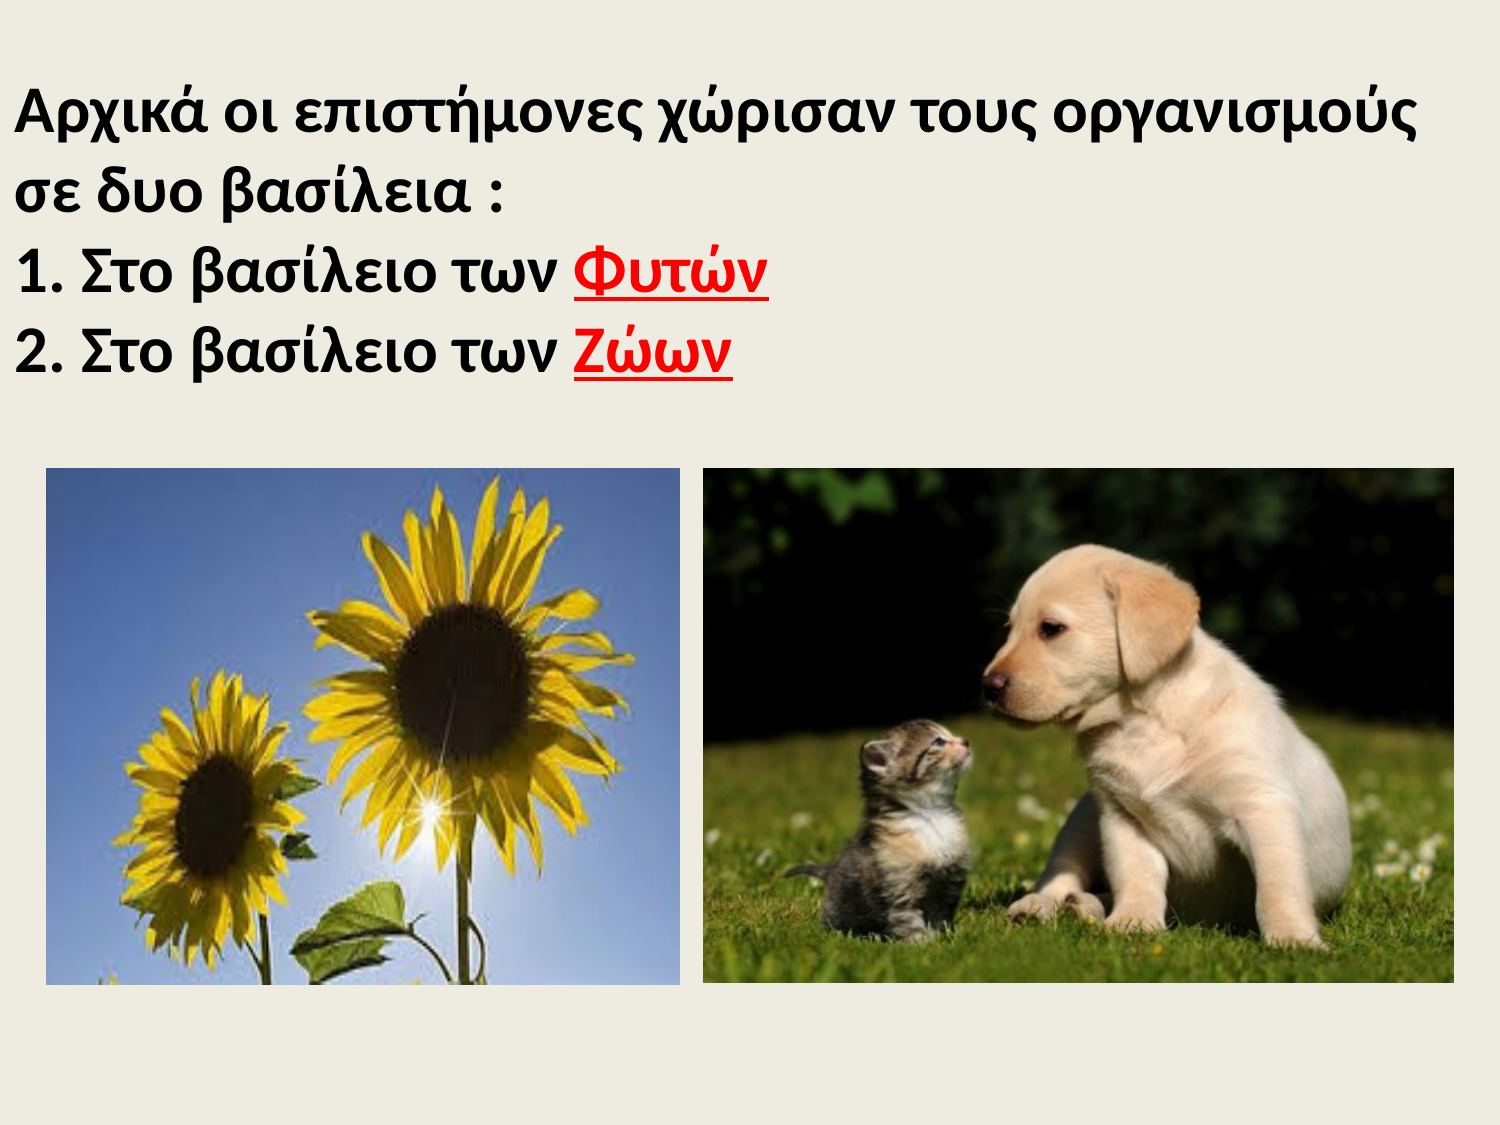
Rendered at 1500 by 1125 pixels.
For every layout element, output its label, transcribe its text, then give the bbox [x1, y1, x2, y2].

picture [702, 468, 1454, 984]
text_box Αρχικά οι επιστήμονες χώρισαν τους οργανισμούς σε δυο βασίλεια : 1. Στο βασίλειο των Φυτών 2. Στο βασίλειο των Ζώων [0, 58, 1500, 394]
picture [46, 468, 680, 985]
